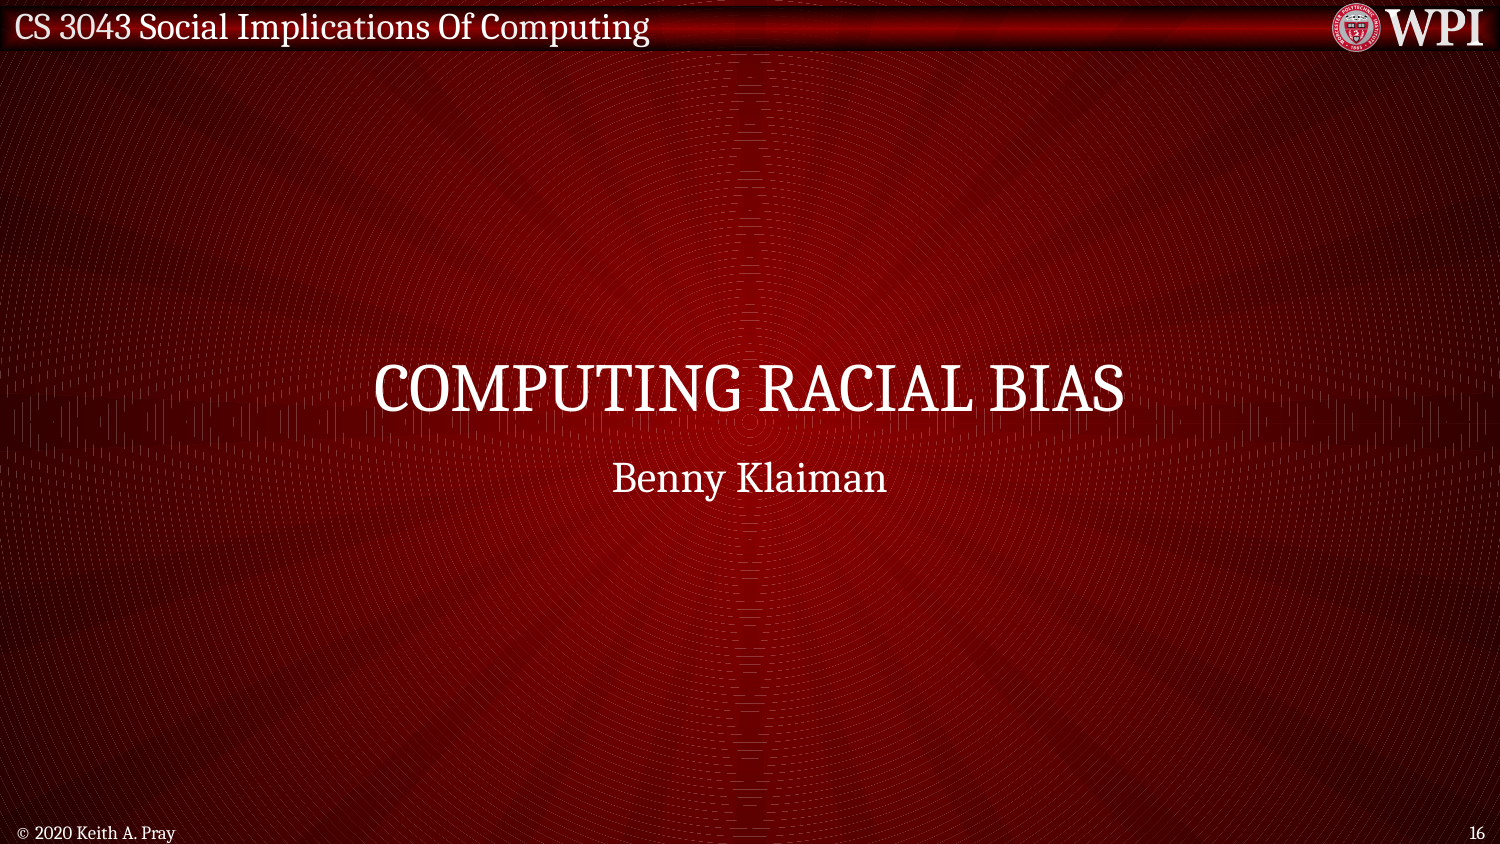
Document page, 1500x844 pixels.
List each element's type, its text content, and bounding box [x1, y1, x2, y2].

picture [1332, 3, 1483, 52]
footer © 2020 Keith A. Pray [0, 819, 913, 844]
list Benny Klaiman [150, 446, 1350, 572]
slide_number 16 [1397, 819, 1500, 844]
title Computing Racial Bias [150, 187, 1350, 433]
